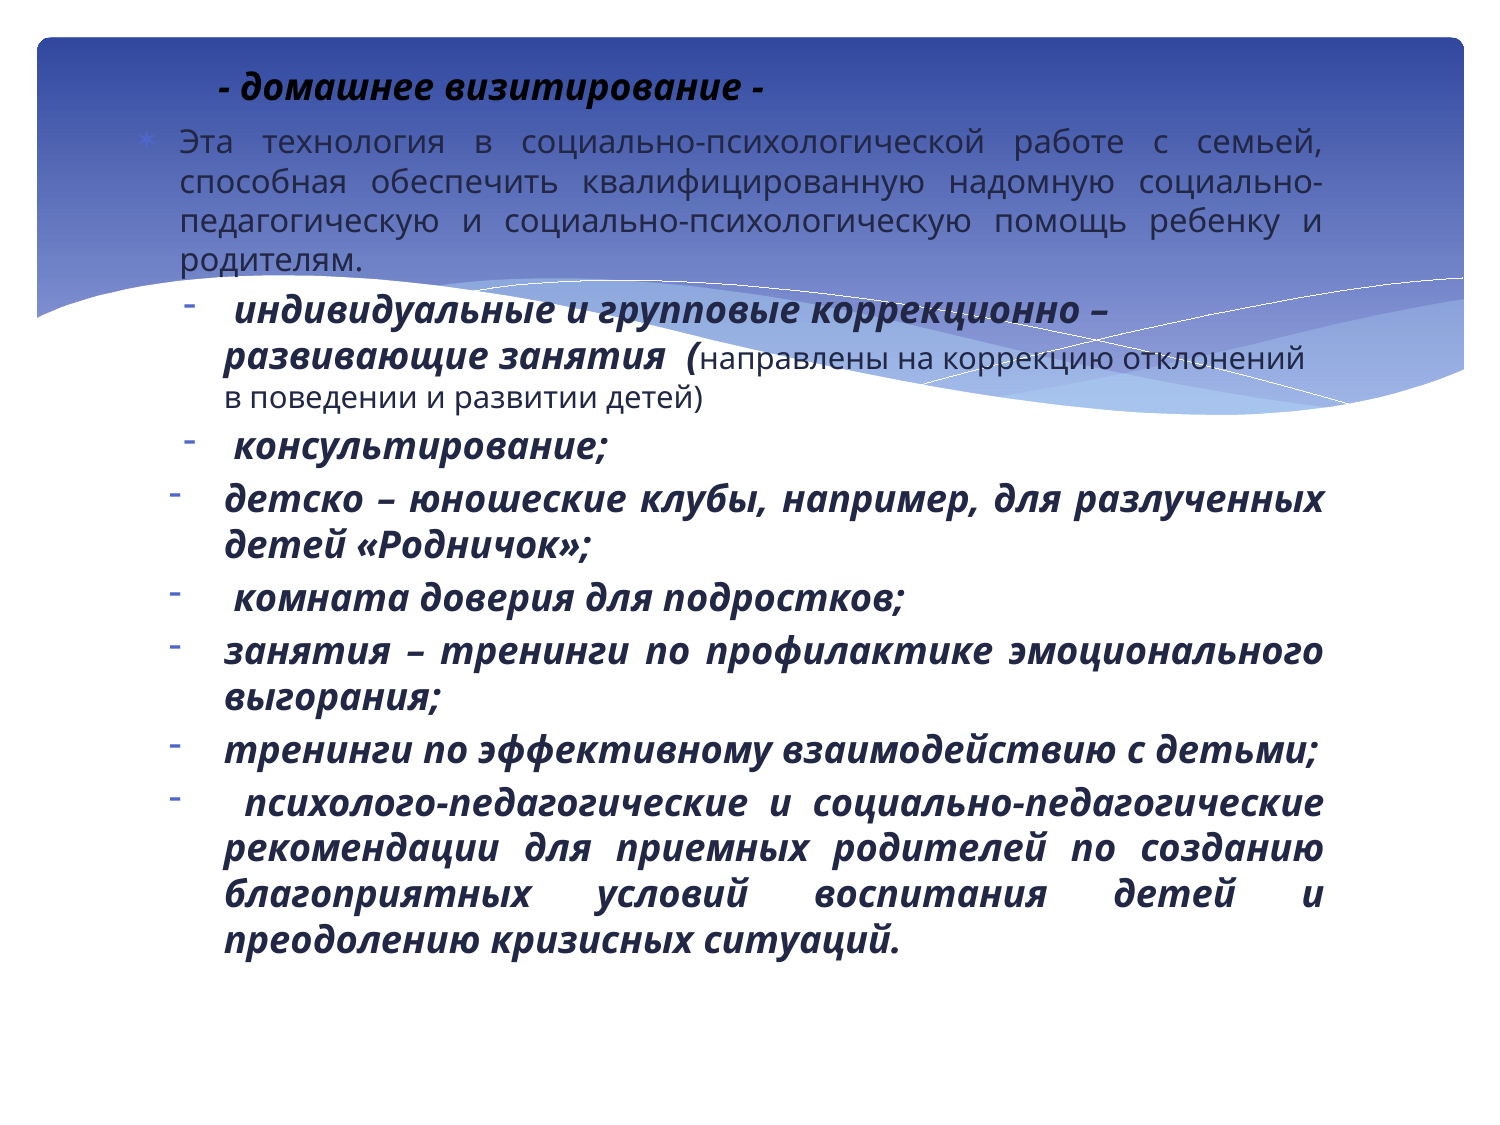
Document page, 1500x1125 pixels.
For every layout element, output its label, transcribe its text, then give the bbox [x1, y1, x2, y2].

list Эта технология в социально-психологической работе с семьей, способная обеспечить квалифицированную надомную социально-педагогическую и социально-психологическую помощь ребенку и родителям. индивидуальные и групповые коррекционно – развивающие занятия (направлены на коррекцию отклонений в поведении и развитии детей) консультирование; детско – юношеские клубы, например, для разлученных детей «Родничок»; комната доверия для подростков; занятия – тренинги по профилактике эмоционального выгорания; тренинги по эффективному взаимодействию с детьми; психолого-педагогические и социально-педагогические рекомендации для приемных родителей по созданию благоприятных условий воспитания детей и преодолению кризисных ситуаций. [123, 138, 1340, 1005]
title - домашнее визитирование - [53, 30, 1404, 138]
